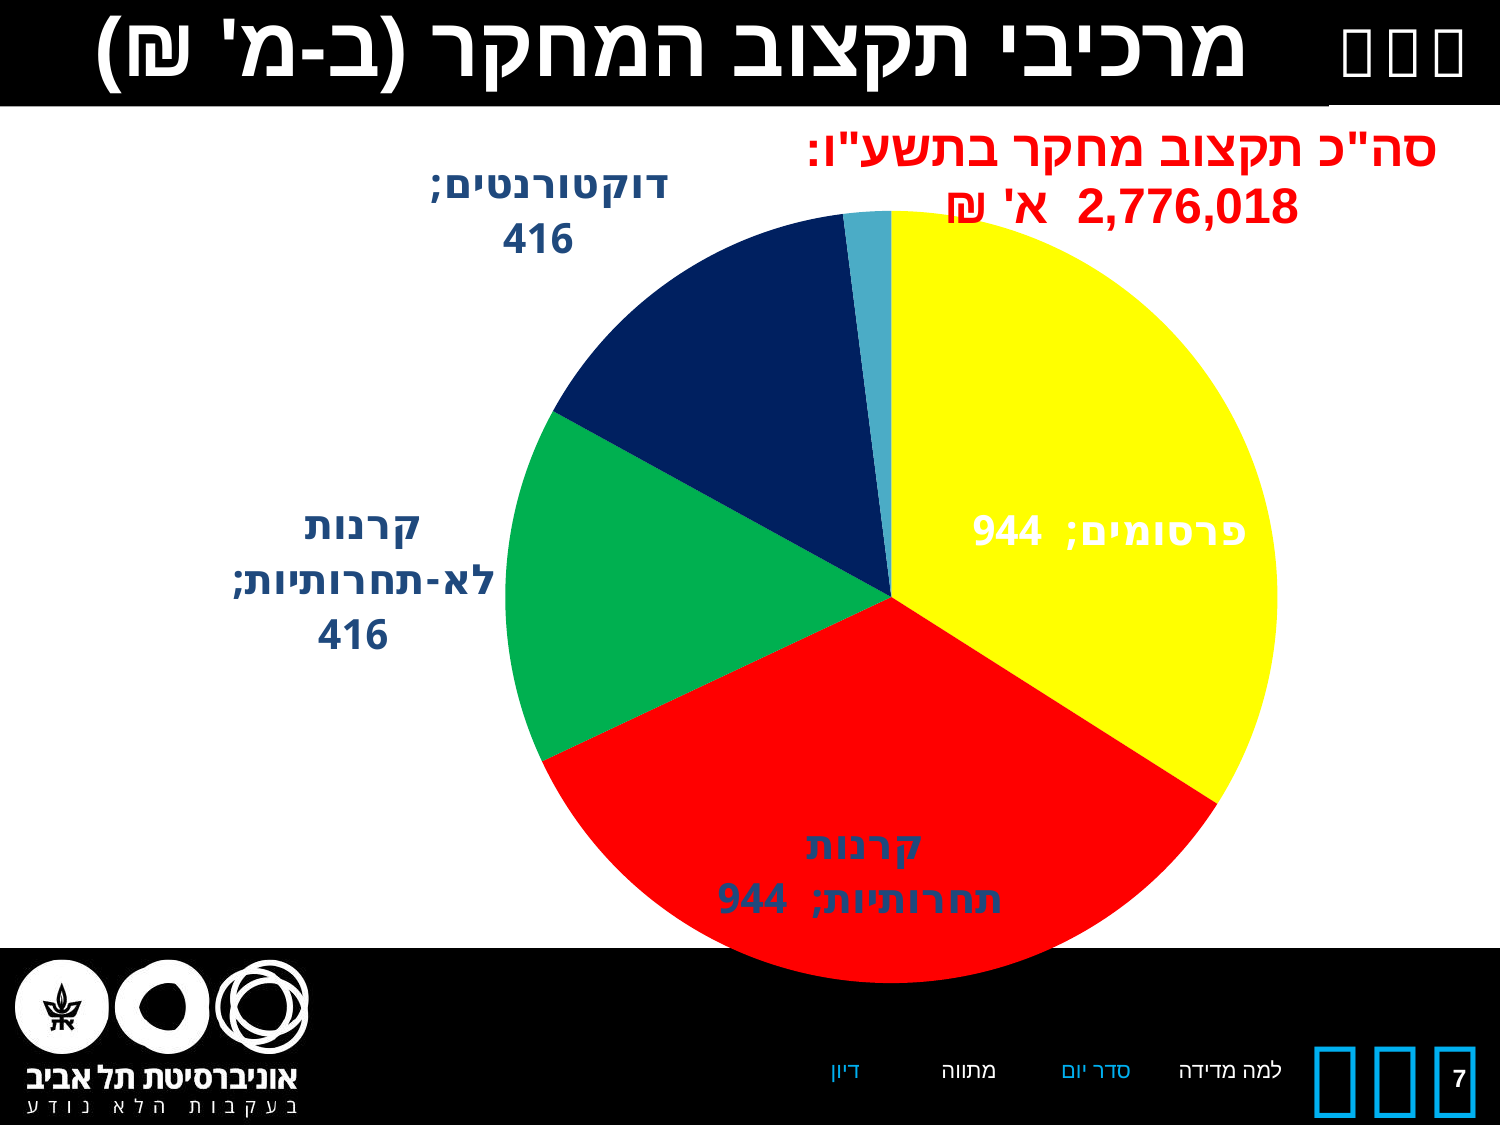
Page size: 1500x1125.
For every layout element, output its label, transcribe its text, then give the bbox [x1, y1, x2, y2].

chart [0, 128, 1421, 1066]
picture [0, 1066, 319, 1125]
text_box סה"כ תקצוב מחקר בתשע"ו: 2,776,018 א' ₪ [820, 124, 1424, 244]
title מרכיבי תקצוב המחקר (ב-מ' ₪) [0, 0, 1330, 107]
